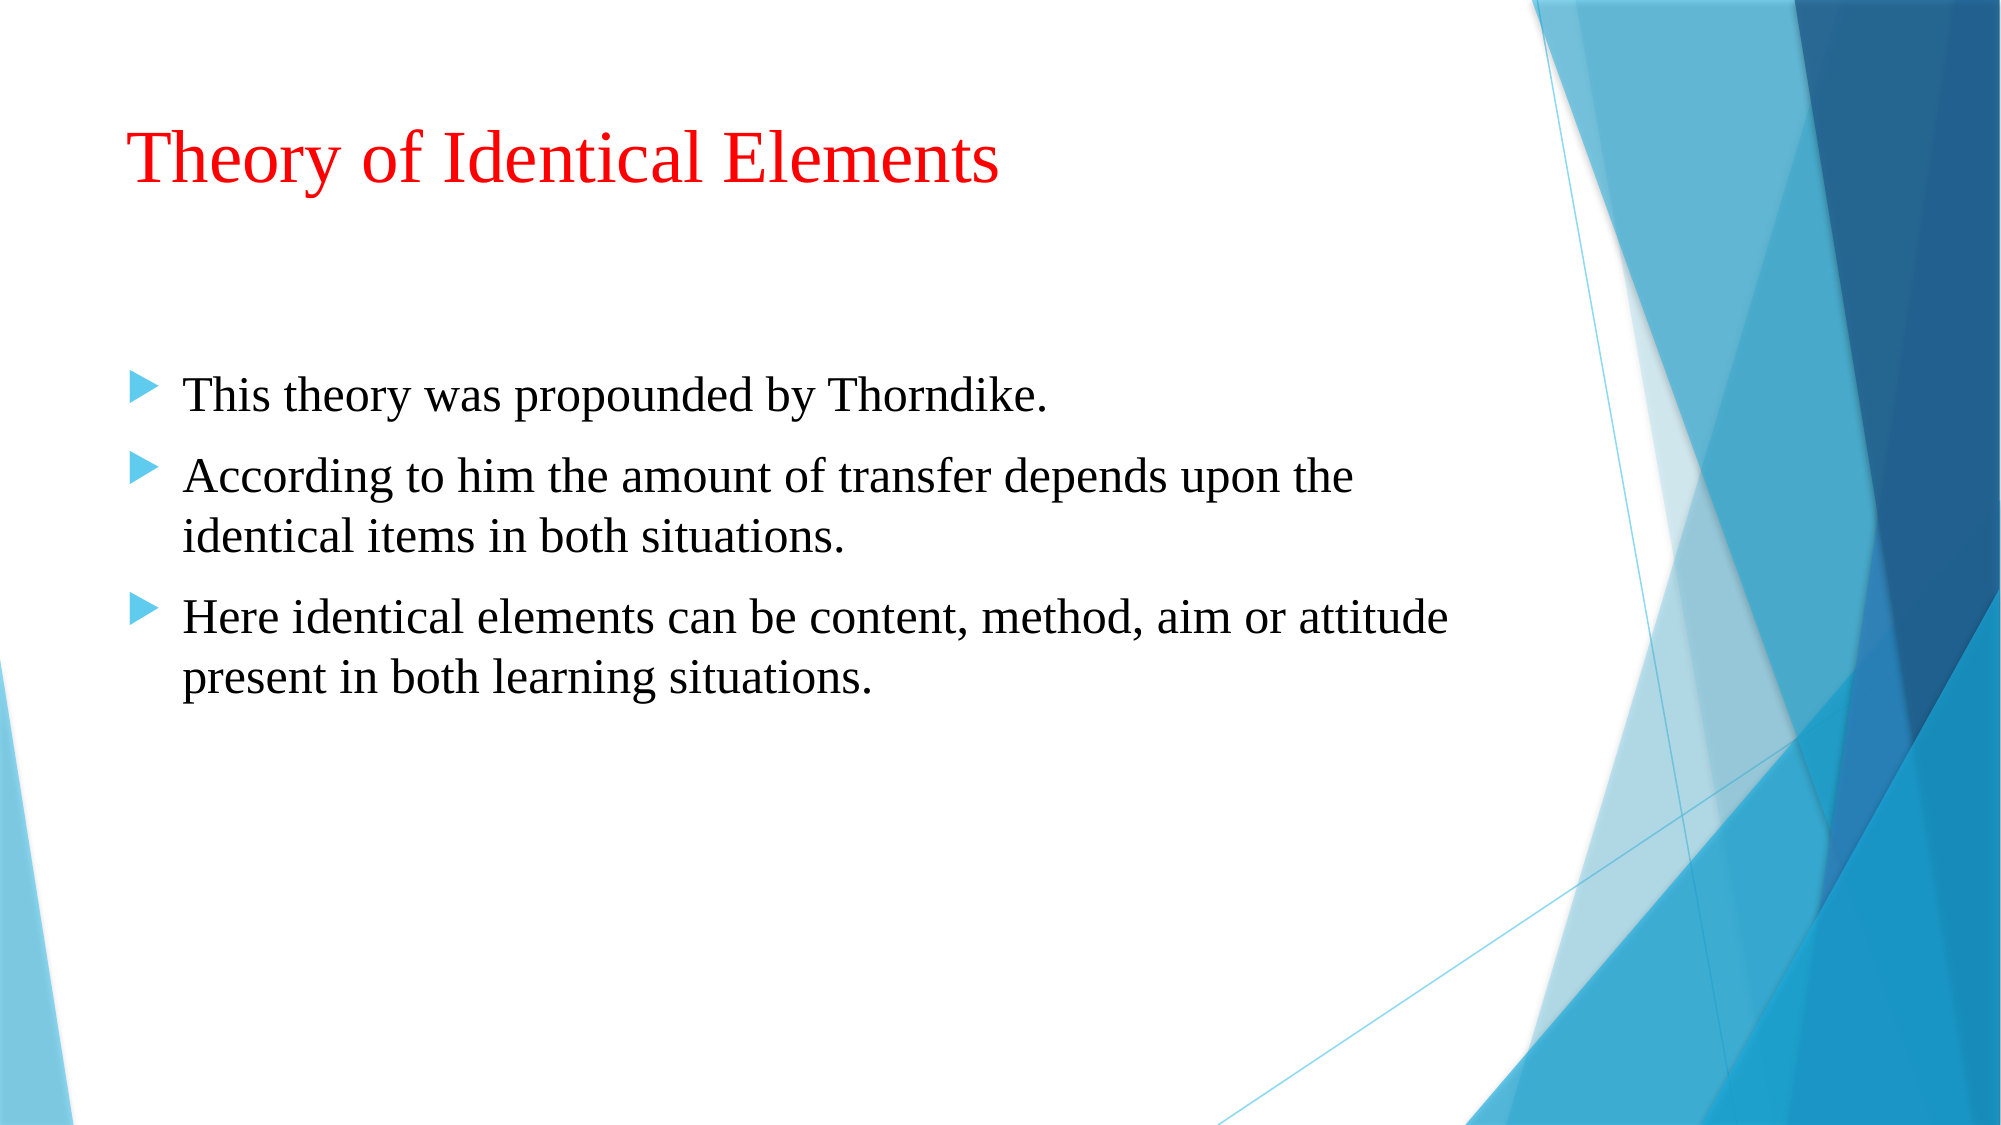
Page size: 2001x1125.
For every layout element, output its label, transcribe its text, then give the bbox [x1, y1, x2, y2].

title Theory of Identical Elements [111, 99, 1522, 317]
list This theory was propounded by Thorndike. According to him the amount of transfer depends upon the identical items in both situations. Here identical elements can be content, method, aim or attitude present in both learning situations. [111, 354, 1522, 992]
